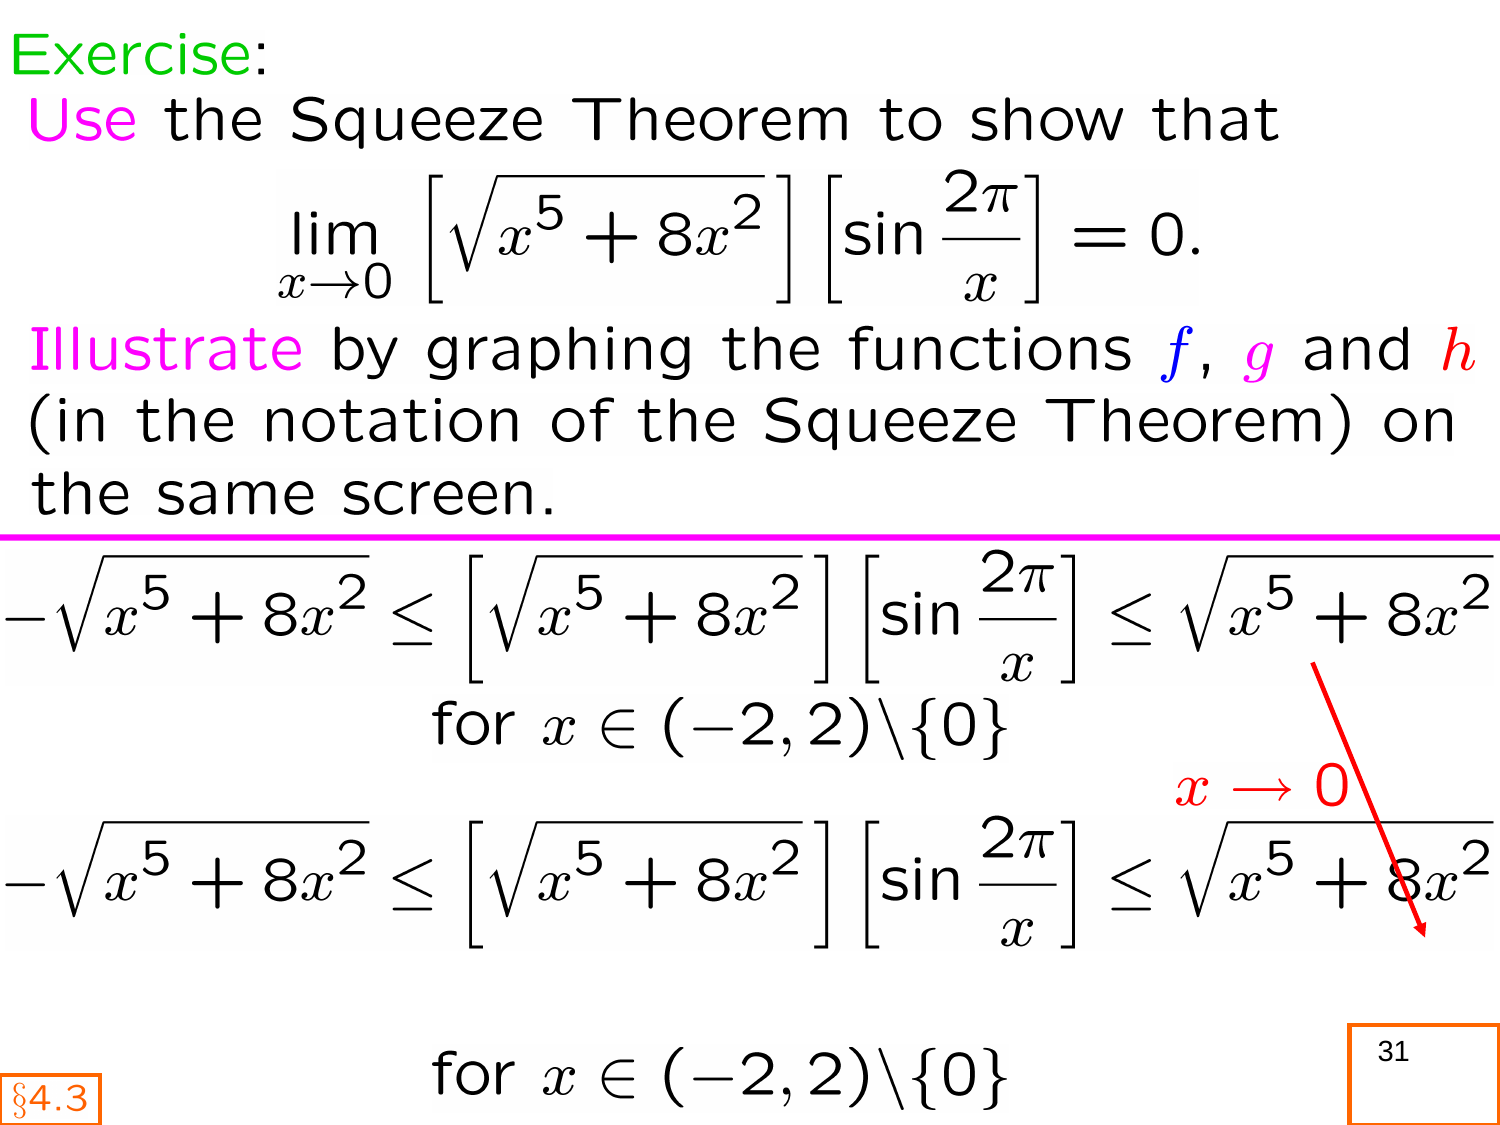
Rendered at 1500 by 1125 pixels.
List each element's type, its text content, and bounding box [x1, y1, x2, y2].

picture [29, 93, 1281, 151]
picture [29, 324, 1476, 385]
picture [1172, 762, 1351, 810]
text_box [1349, 1025, 1500, 1125]
text_box [0, 1074, 100, 1125]
picture [5, 549, 1494, 686]
slide_number 31 [1074, 1024, 1425, 1103]
picture [5, 815, 1494, 951]
picture [29, 467, 553, 515]
picture [275, 168, 1200, 306]
picture [12, 30, 265, 76]
picture [432, 693, 1009, 763]
picture [12, 1080, 88, 1119]
picture [29, 392, 1454, 456]
picture [432, 1044, 1009, 1113]
